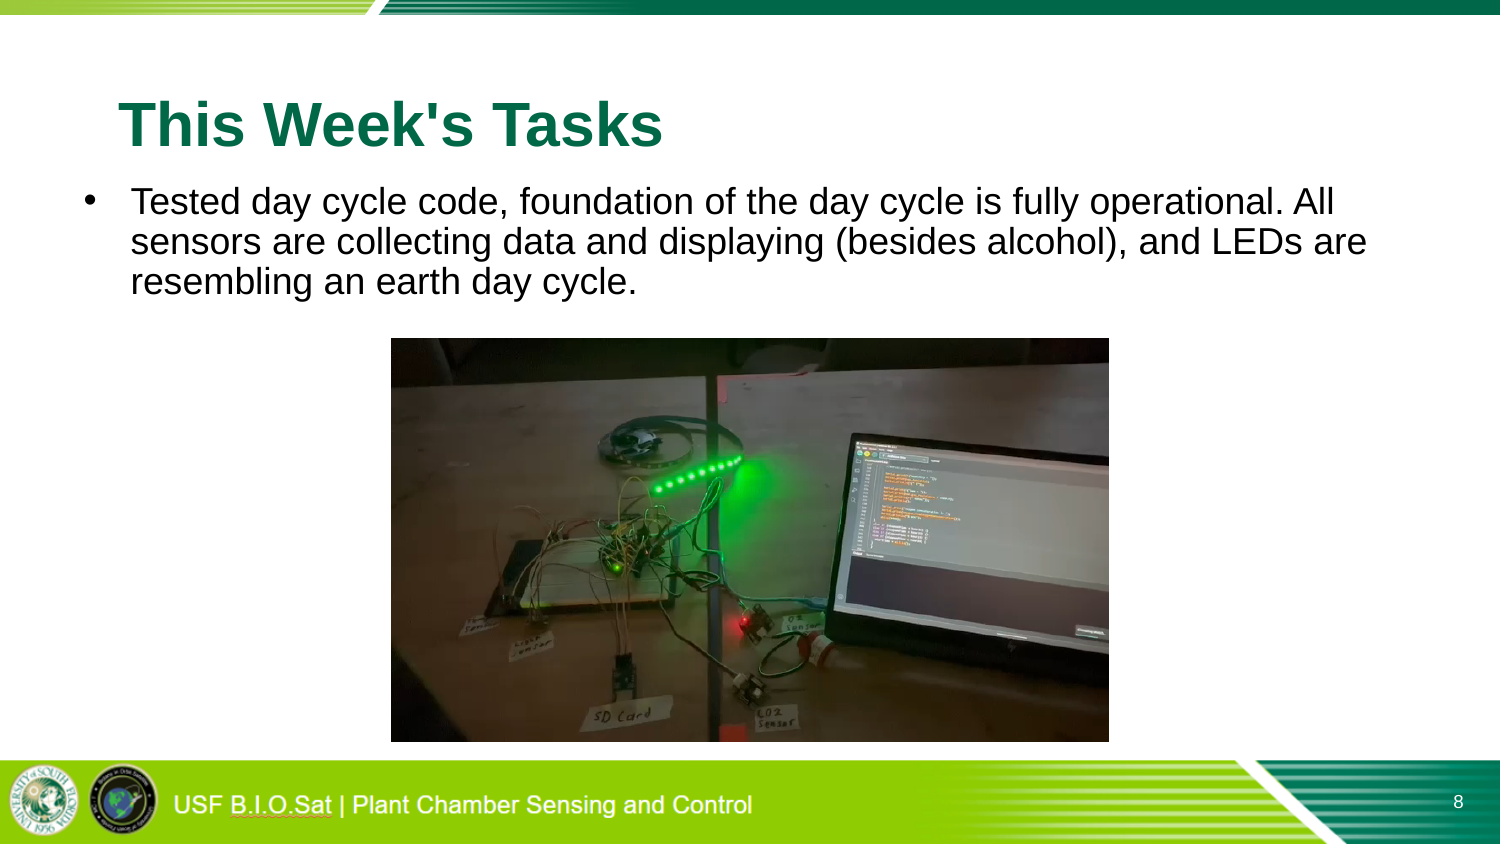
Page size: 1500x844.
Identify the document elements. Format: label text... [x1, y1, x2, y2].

list Tested day cycle code, foundation of the day cycle is fully operational. All sensors are collecting data and displaying (besides alcohol), and LEDs are resembling an earth day cycle. [68, 174, 1432, 656]
picture [0, 0, 1500, 15]
picture [0, 756, 1500, 844]
title This Week's Tasks [103, 44, 1397, 174]
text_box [389, 336, 1111, 743]
